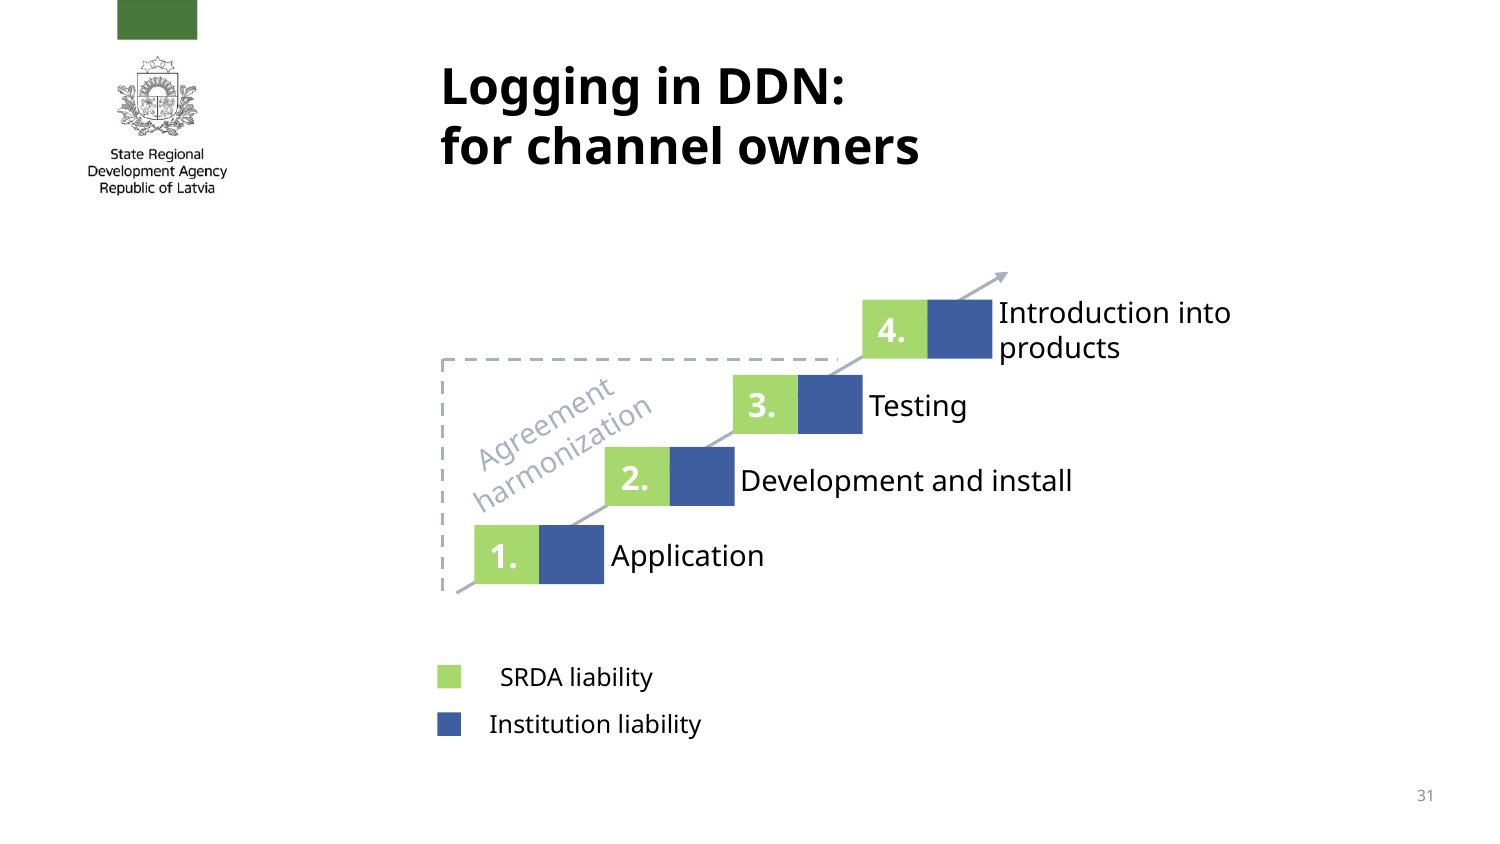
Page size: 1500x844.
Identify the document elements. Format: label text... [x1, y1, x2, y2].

text_box Logging in DDN: for channel owners [425, 46, 1425, 175]
picture [48, 0, 266, 241]
slide_number 31 [1400, 778, 1450, 816]
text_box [437, 653, 724, 748]
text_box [436, 271, 1331, 594]
